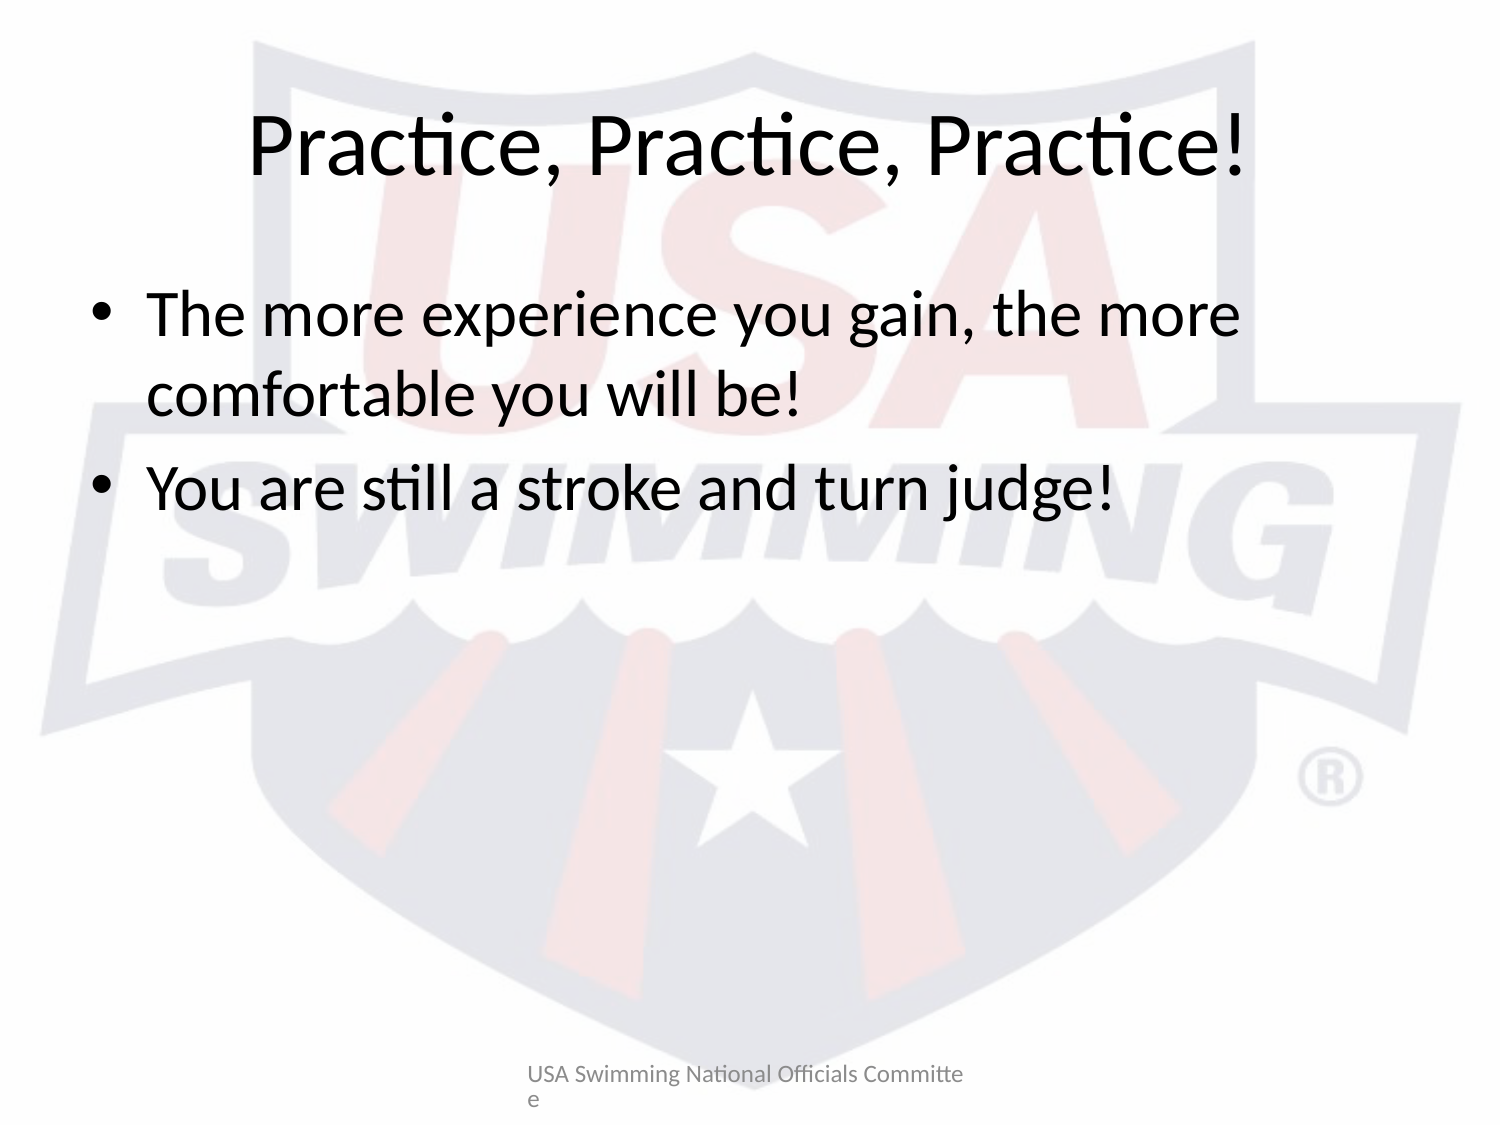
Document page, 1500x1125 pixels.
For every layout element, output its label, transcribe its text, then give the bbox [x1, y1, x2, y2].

title Practice, Practice, Practice! [75, 45, 1425, 233]
footer USA Swimming National Officials Committee [512, 1042, 988, 1103]
list The more experience you gain, the more comfortable you will be! You are still a stroke and turn judge! [75, 262, 1425, 1005]
